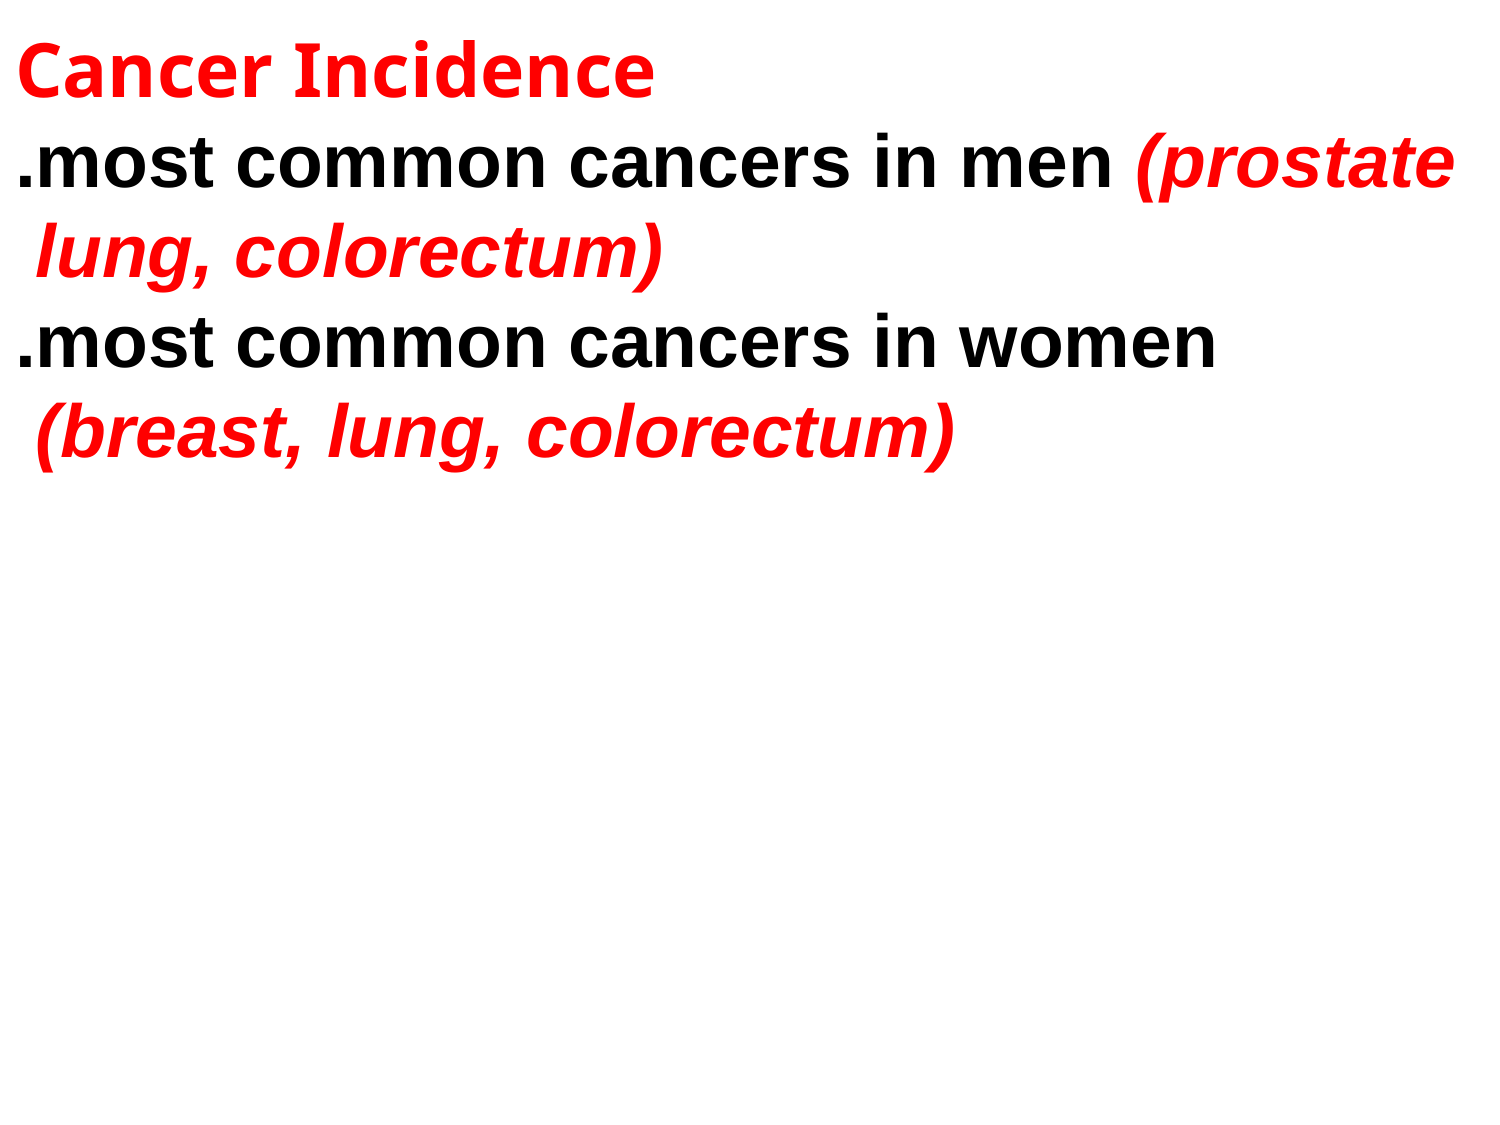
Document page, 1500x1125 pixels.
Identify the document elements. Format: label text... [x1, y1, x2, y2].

title Cancer Incidence .most common cancers in men (prostate lung, colorectum) .most common cancers in women (breast, lung, colorectum) [0, 0, 1500, 1125]
